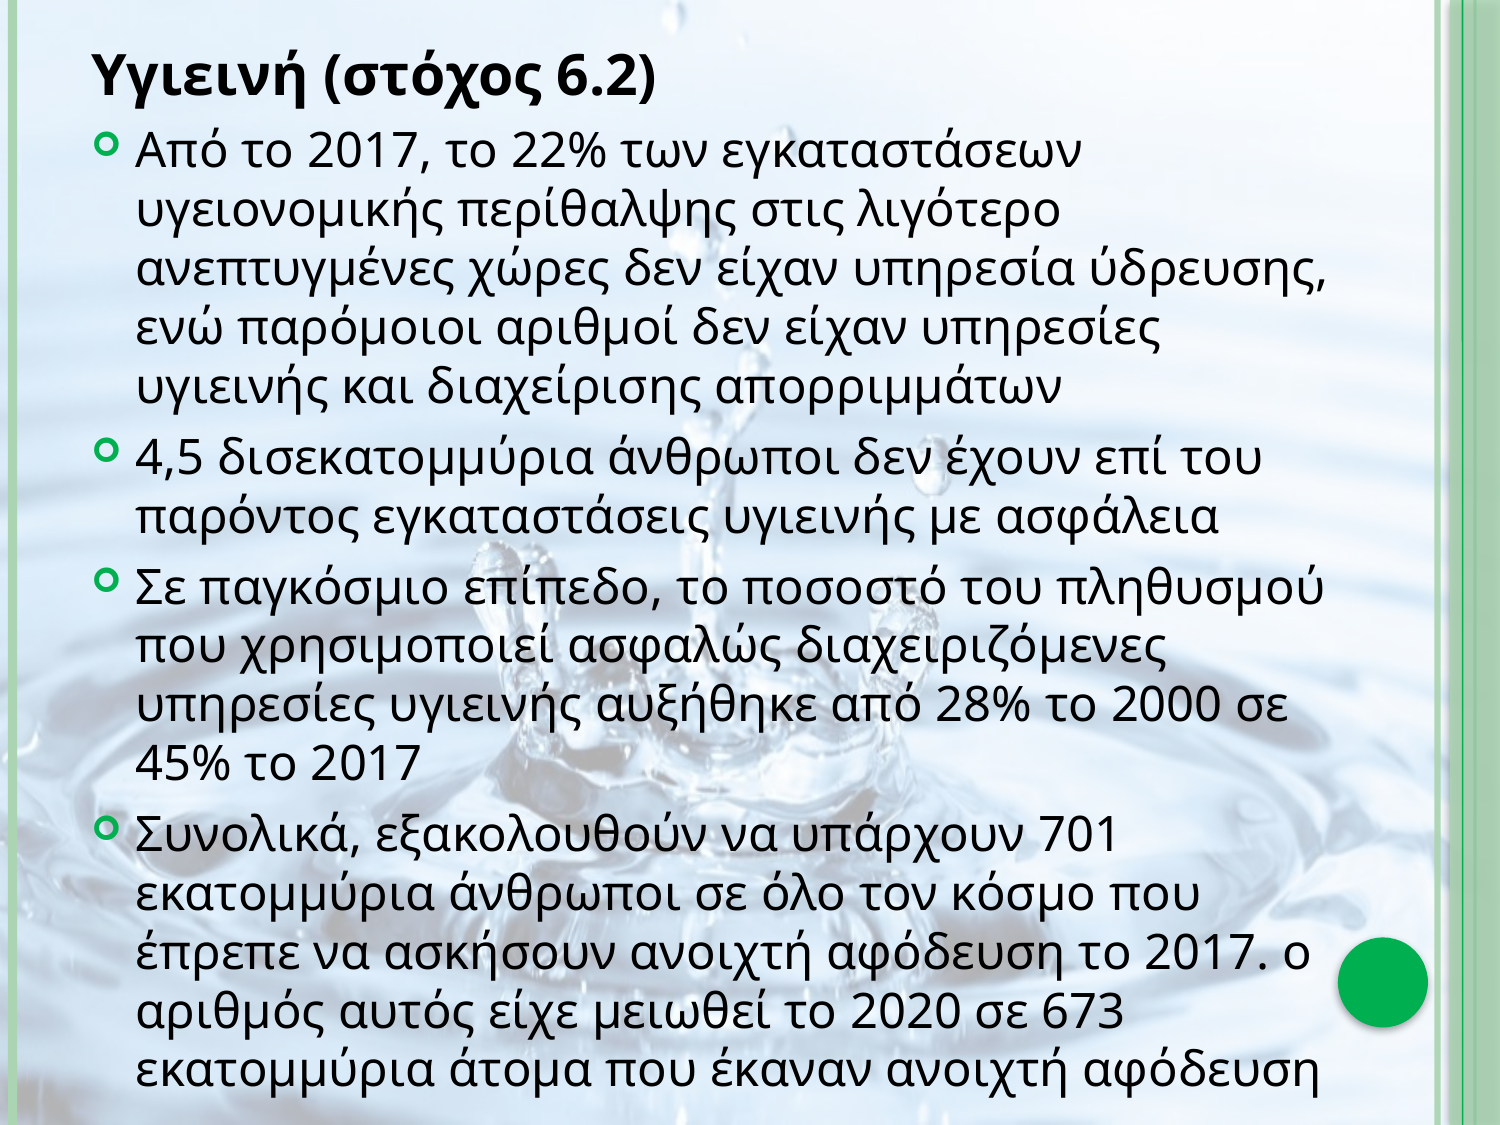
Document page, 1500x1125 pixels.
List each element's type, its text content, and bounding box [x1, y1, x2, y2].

list Υγιεινή (στόχος 6.2) Από το 2017, το 22% των εγκαταστάσεων υγειονομικής περίθαλψης στις λιγότερο ανεπτυγμένες χώρες δεν είχαν υπηρεσία ύδρευσης, ενώ παρόμοιοι αριθμοί δεν είχαν υπηρεσίες υγιεινής και διαχείρισης απορριμμάτων 4,5 δισεκατομμύρια άνθρωποι δεν έχουν επί του παρόντος εγκαταστάσεις υγιεινής με ασφάλεια Σε παγκόσμιο επίπεδο, το ποσοστό του πληθυσμού που χρησιμοποιεί ασφαλώς διαχειριζόμενες υπηρεσίες υγιεινής αυξήθηκε από 28% το 2000 σε 45% το 2017 Συνολικά, εξακολουθούν να υπάρχουν 701 εκατομμύρια άνθρωποι σε όλο τον κόσμο που έπρεπε να ασκήσουν ανοιχτή αφόδευση το 2017. ο αριθμός αυτός είχε μειωθεί το 2020 σε 673 εκατομμύρια άτομα που έκαναν ανοιχτή αφόδευση [76, 30, 1365, 1106]
